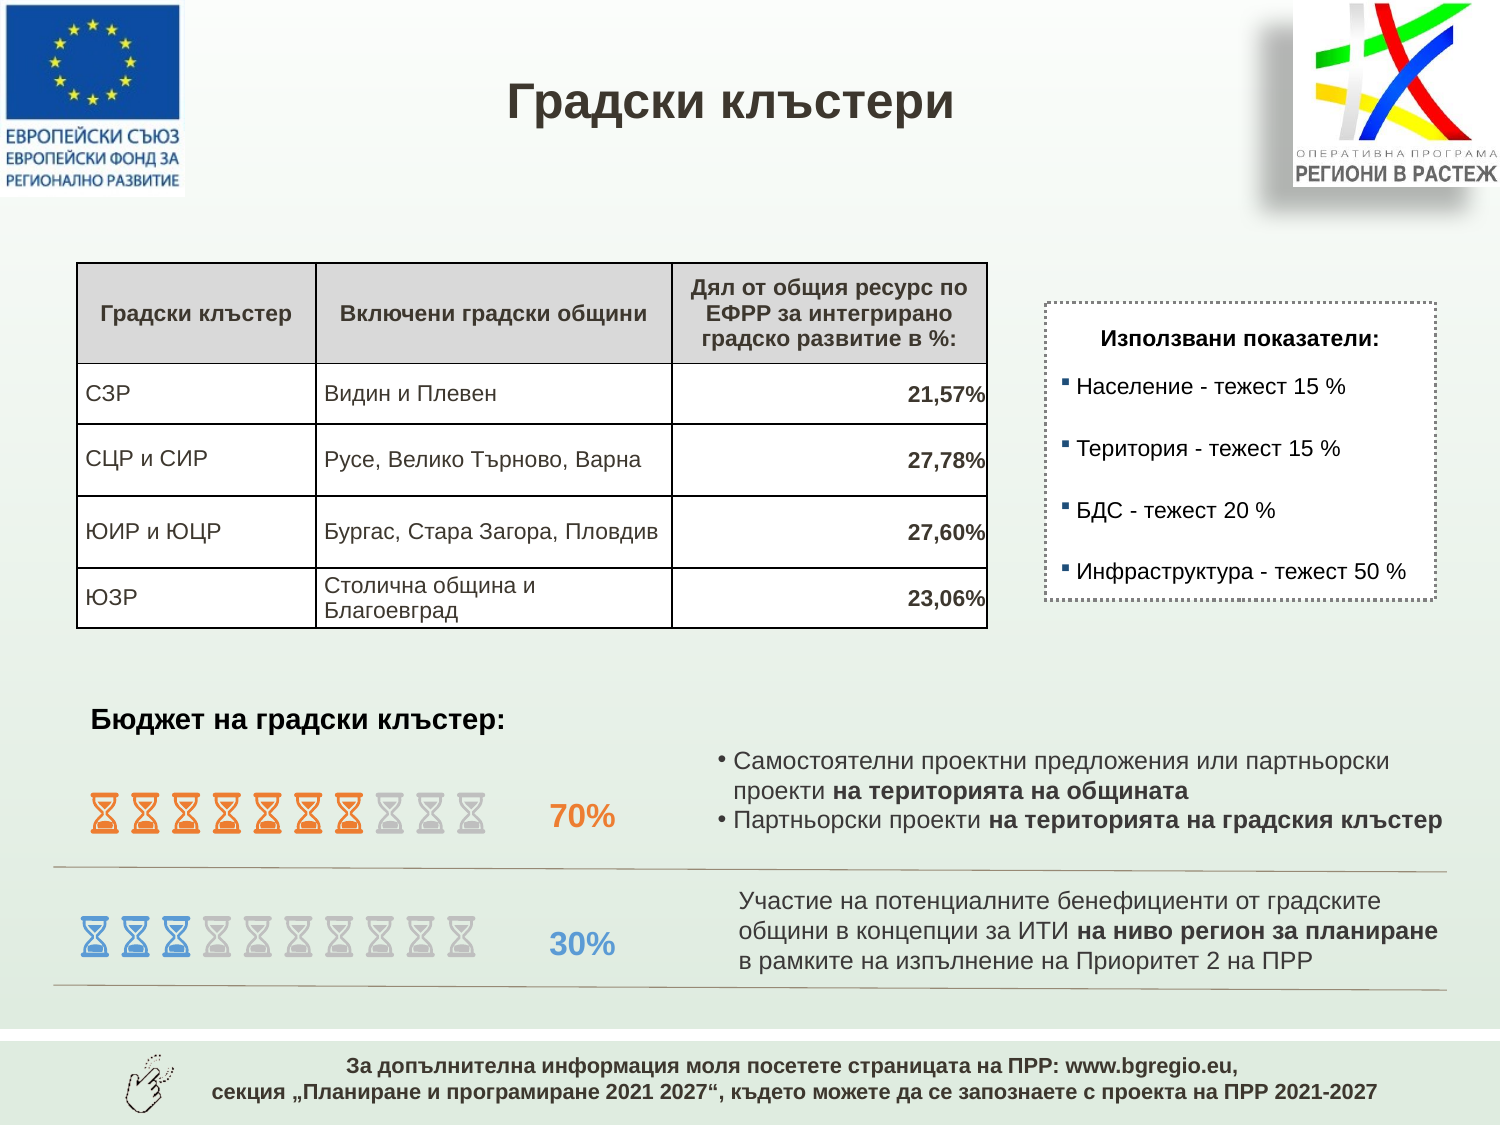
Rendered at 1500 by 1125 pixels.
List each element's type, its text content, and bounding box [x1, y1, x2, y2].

table_cell 27,60% [673, 497, 986, 567]
title Градски клъстери [295, 66, 1167, 138]
table_cell Русе, Велико Търново, Варна [317, 425, 671, 495]
table_cell Столична община и Благоевград [317, 569, 671, 627]
text_box Използвани показатели: Население - тежест 15 % Територия - тежест 15 % БДС - тежест 20 % Инфраструктура - тежест 50 % [1045, 302, 1436, 601]
picture [0, 0, 185, 197]
table_header Градски клъстер [78, 264, 315, 363]
table_cell Видин и Плевен [317, 364, 671, 423]
text_box Участие на потенциалните бенефициенти от градските общини в концепции за ИТИ на ниво регион за планиране в рамките на изпълнение на Приоритет 2 на ПРР [723, 877, 1459, 982]
table_cell ЮИР и ЮЦР [78, 497, 315, 567]
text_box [71, 912, 485, 961]
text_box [53, 985, 1447, 990]
text_box Самостоятелни проектни предложения или партньорски проекти на територията на общината Партньорски проекти на територията на градския клъстер [702, 736, 1459, 842]
table_cell ЮЗР [78, 569, 315, 627]
text_box Бюджет на градски клъстер: [43, 692, 554, 743]
table_cell 21,57% [673, 364, 986, 423]
table_cell Бургас, Стара Загора, Пловдив [317, 497, 671, 567]
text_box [0, 1034, 1500, 1125]
picture [1293, 0, 1500, 187]
table_cell СЦР и СИР [78, 425, 315, 495]
table_cell 27,78% [673, 425, 986, 495]
table_header Включени градски общини [317, 264, 671, 363]
table_cell СЗР [78, 364, 315, 423]
text_box 30% [511, 914, 654, 970]
table_cell 23,06% [673, 569, 986, 627]
text_box 70% [511, 787, 654, 842]
table_header Дял от общия ресурс по ЕФРР за интегрирано градско развитие в %: [673, 264, 986, 363]
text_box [53, 866, 1447, 872]
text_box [81, 789, 495, 837]
